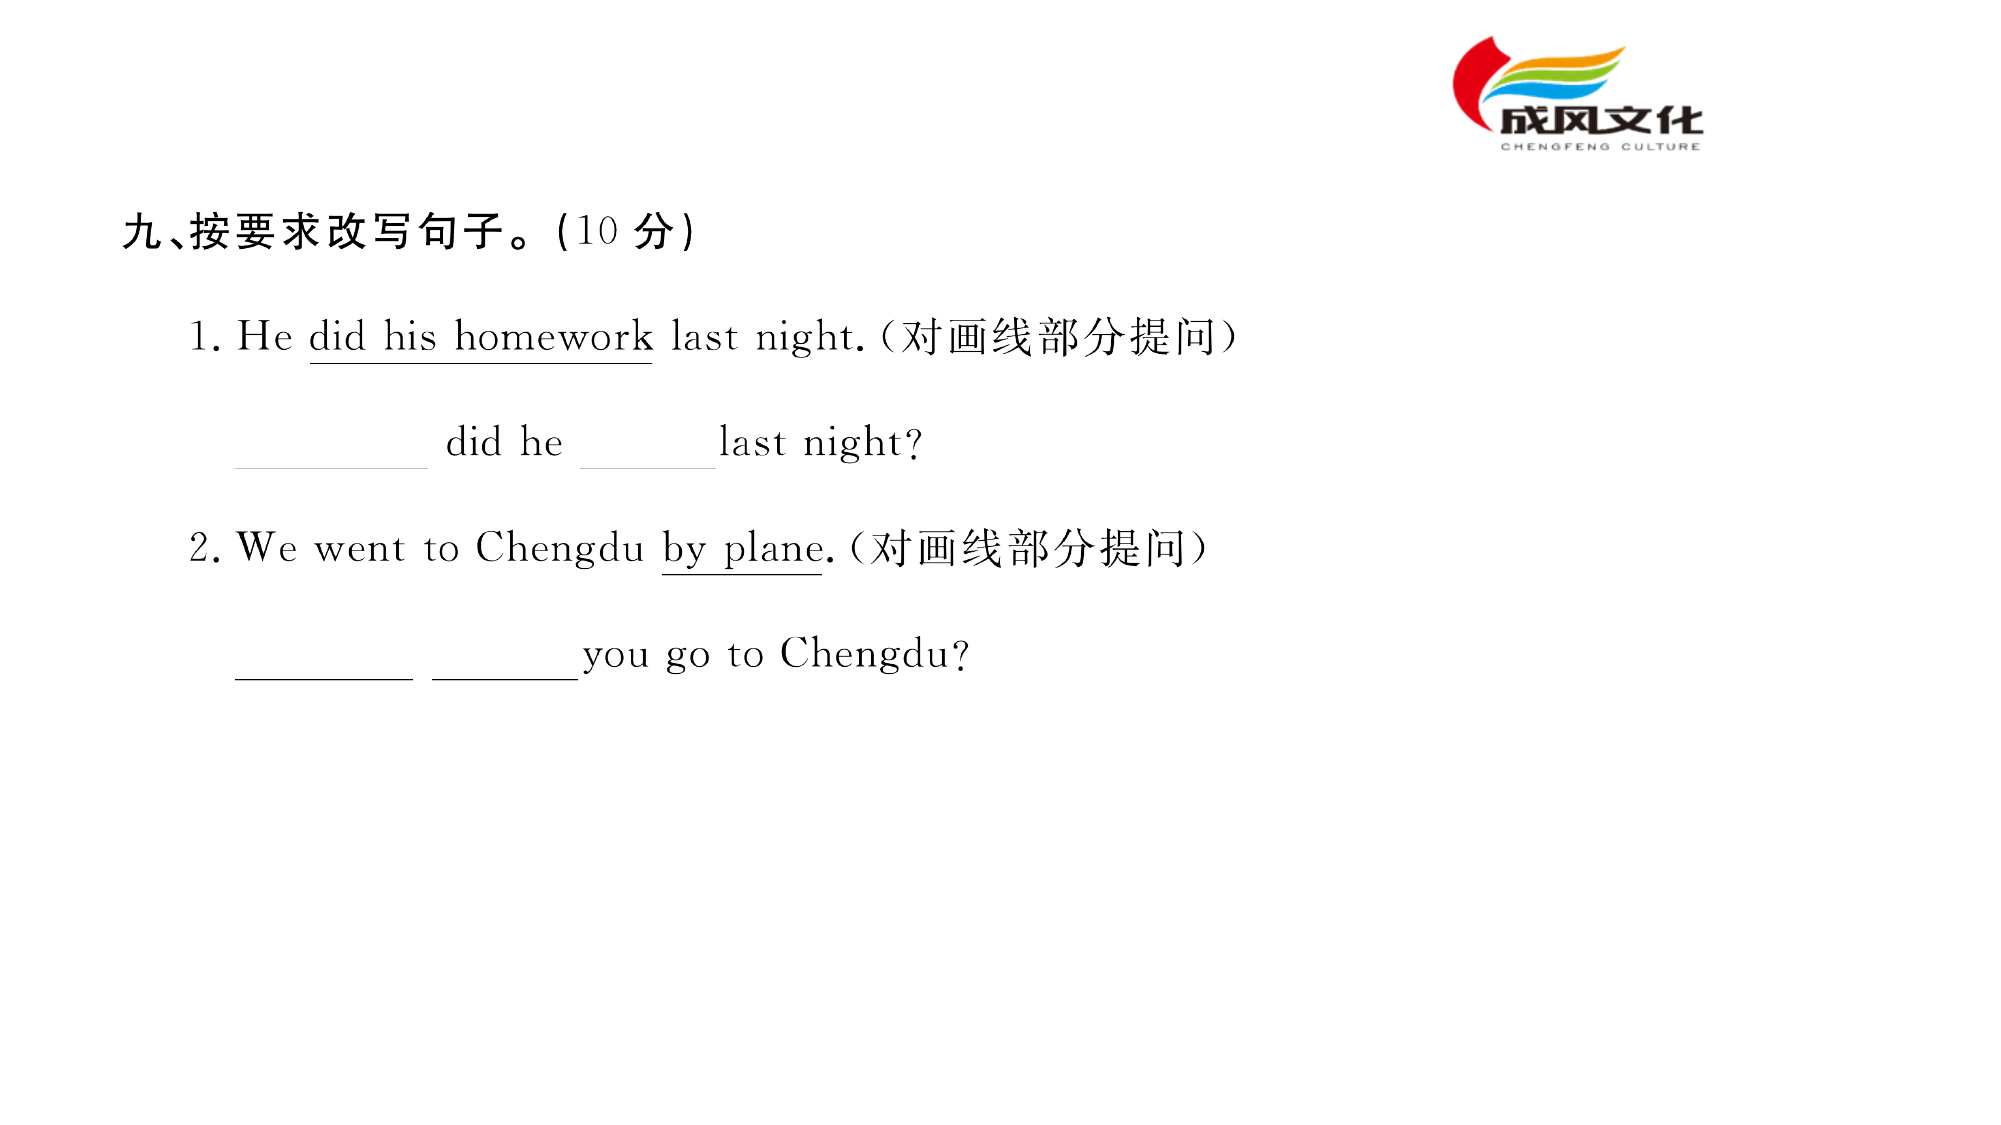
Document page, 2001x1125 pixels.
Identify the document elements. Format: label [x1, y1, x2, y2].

picture [118, 30, 2000, 698]
